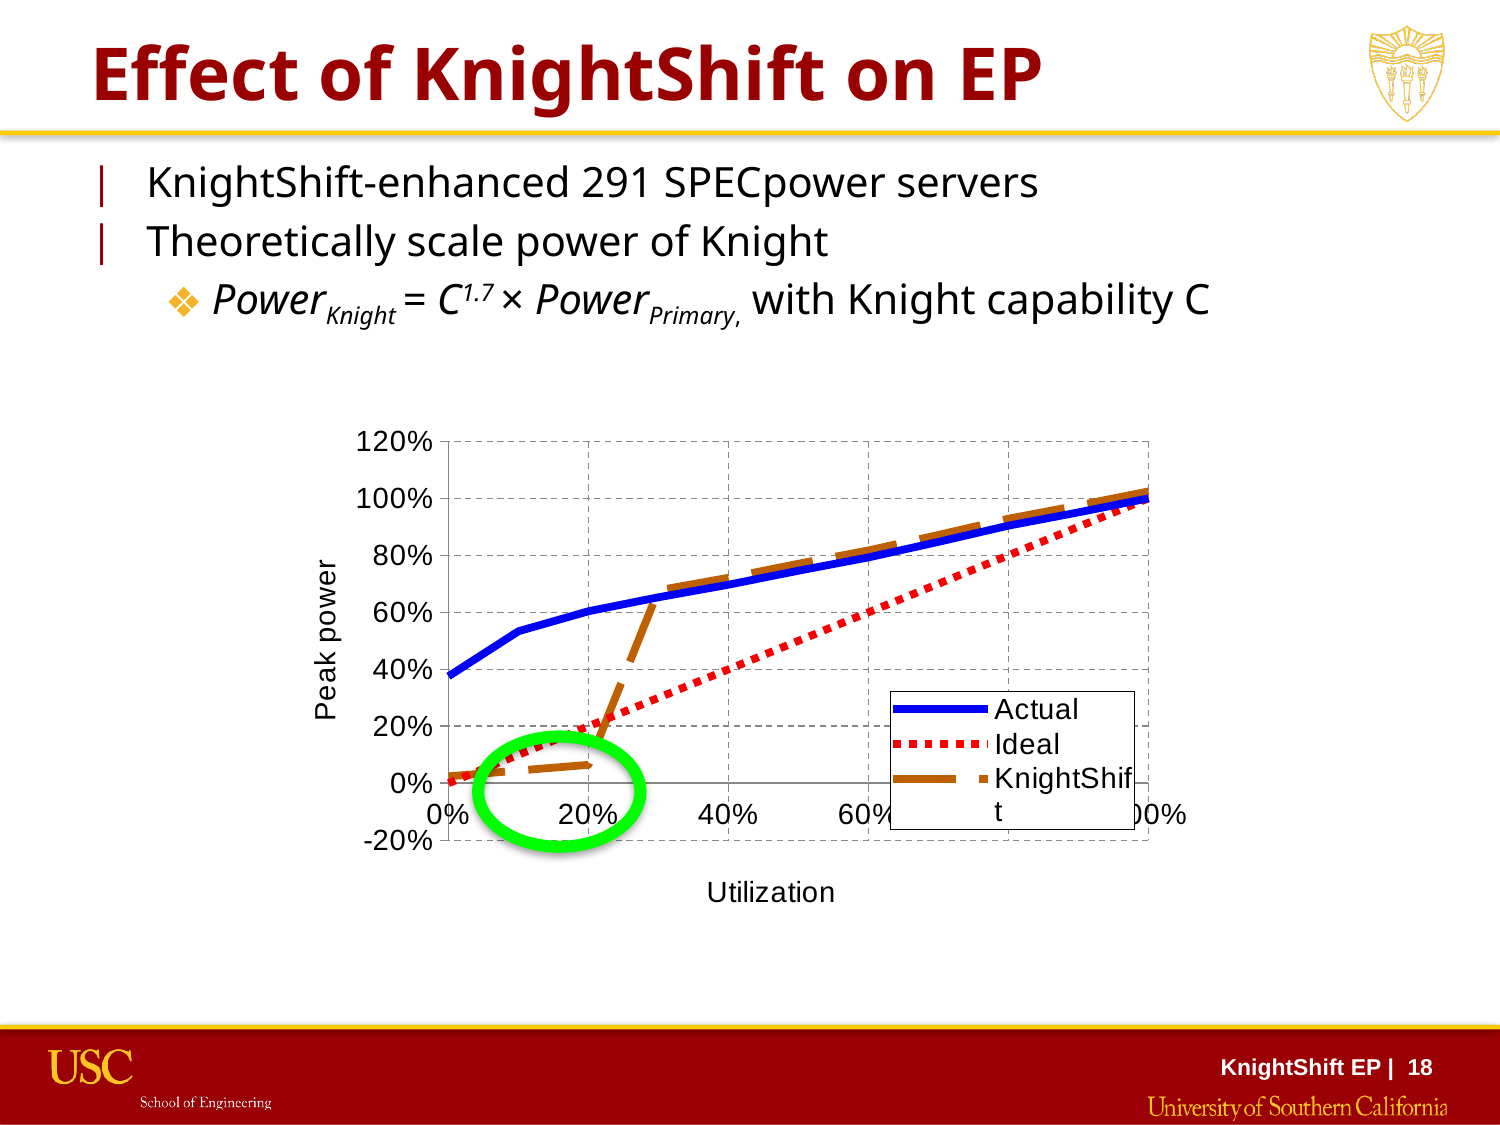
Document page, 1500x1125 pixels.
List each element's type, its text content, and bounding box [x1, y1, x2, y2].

chart [299, 416, 1201, 942]
list KnightShift-enhanced 291 SPECpower servers Theoretically scale power of Knight PowerKnight = C1.7 × PowerPrimary, with Knight capability C [75, 148, 1425, 1025]
text_box KnightShift EP | 18 [1181, 1045, 1448, 1098]
title Effect of KnightShift on EP [75, 11, 1425, 131]
